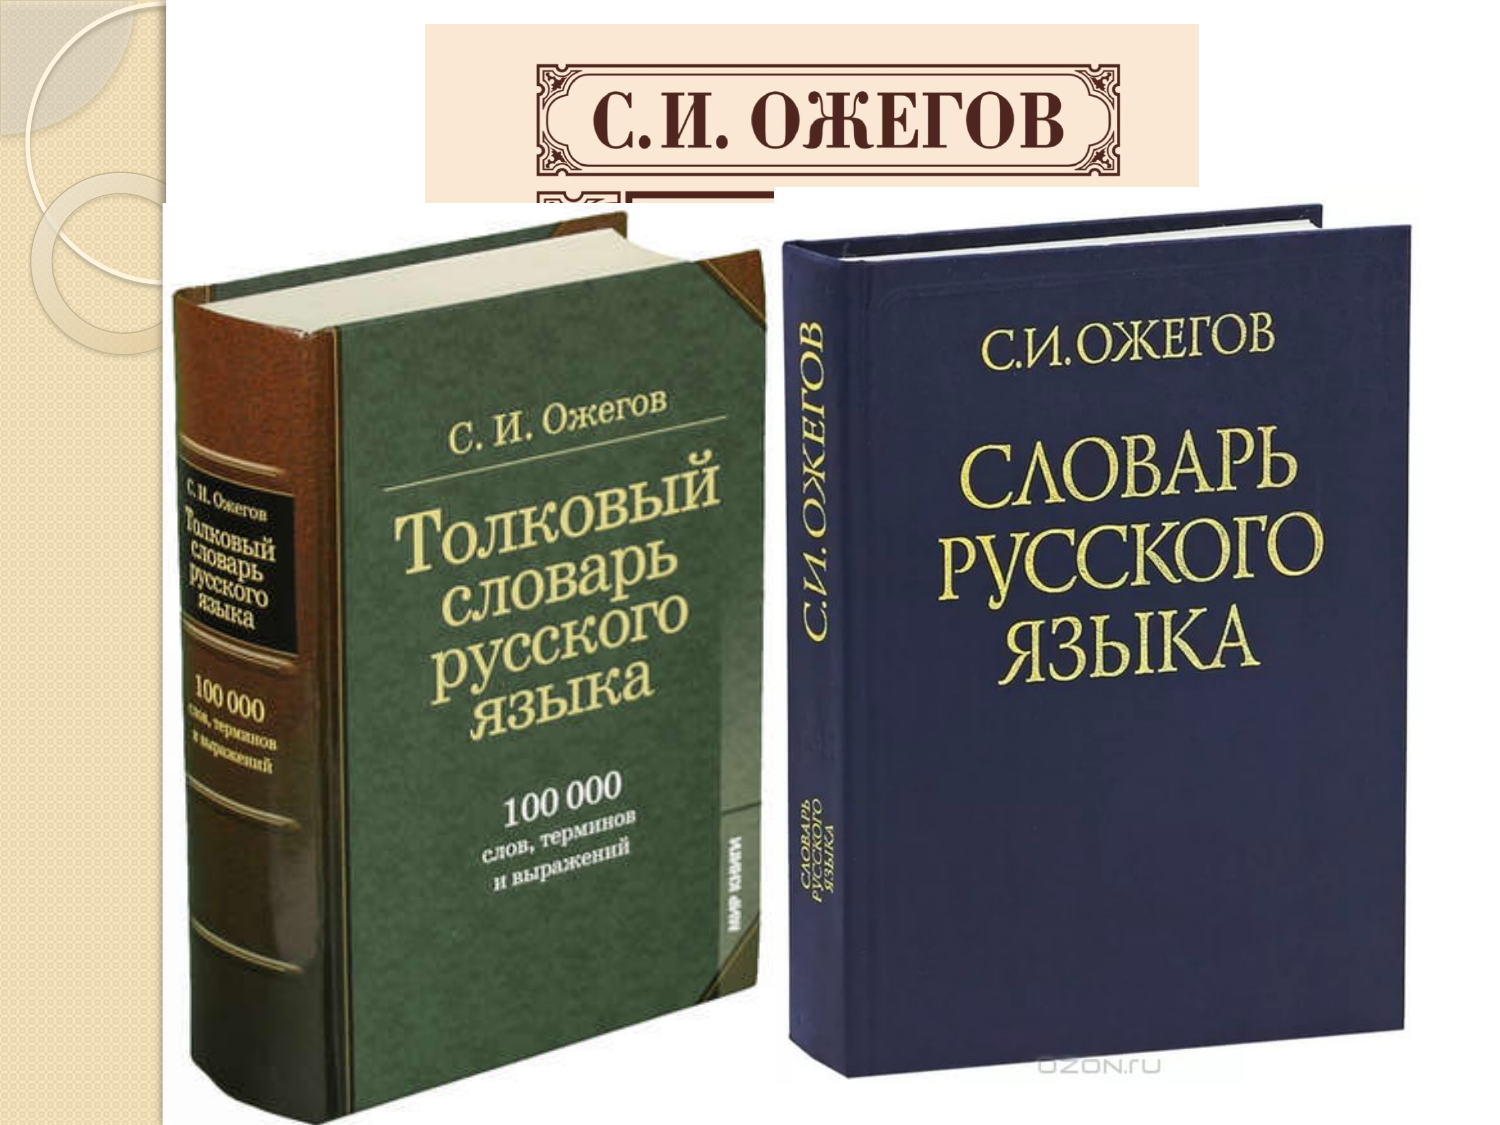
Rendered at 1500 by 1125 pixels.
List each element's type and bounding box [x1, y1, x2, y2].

picture [162, 24, 1426, 1125]
